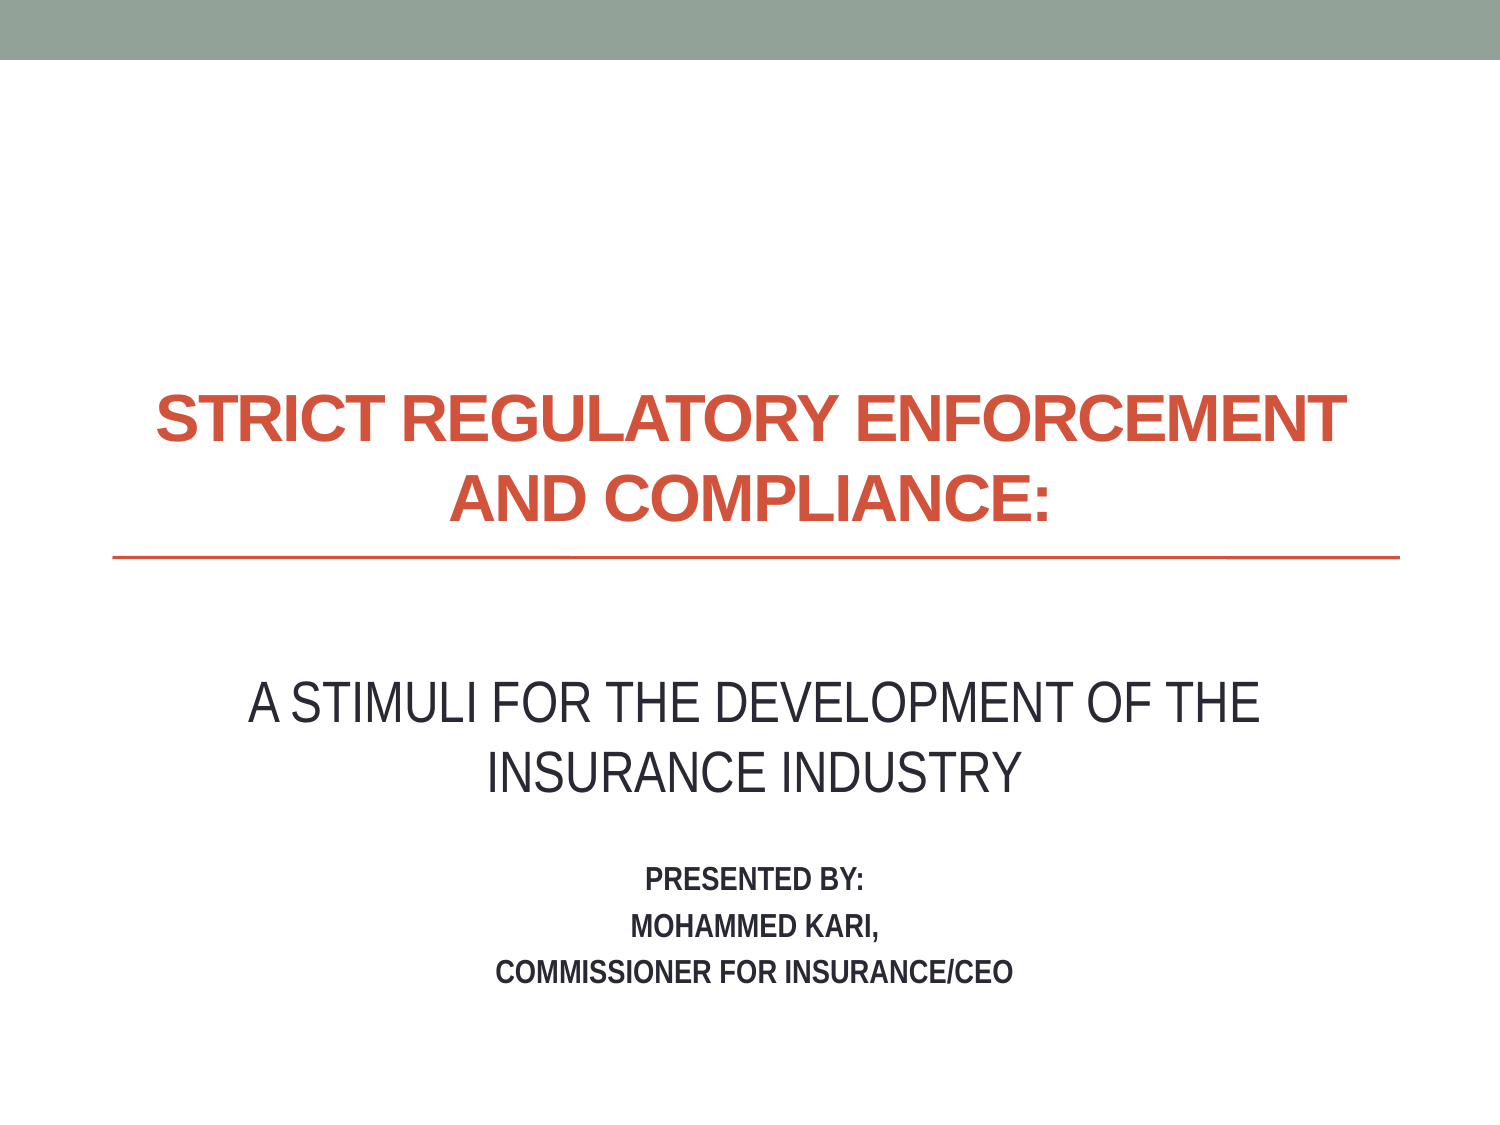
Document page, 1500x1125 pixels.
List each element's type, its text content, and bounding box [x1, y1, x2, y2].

subtitle A STIMULI FOR THE DEVELOPMENT OF THE INSURANCE INDUSTRY PRESENTED BY: MOHAMMED KARI, COMMISSIONER FOR INSURANCE/CEO [112, 575, 1398, 1055]
title STRICT REGULATORY ENFORCEMENT AND COMPLIANCE: [107, 337, 1395, 543]
